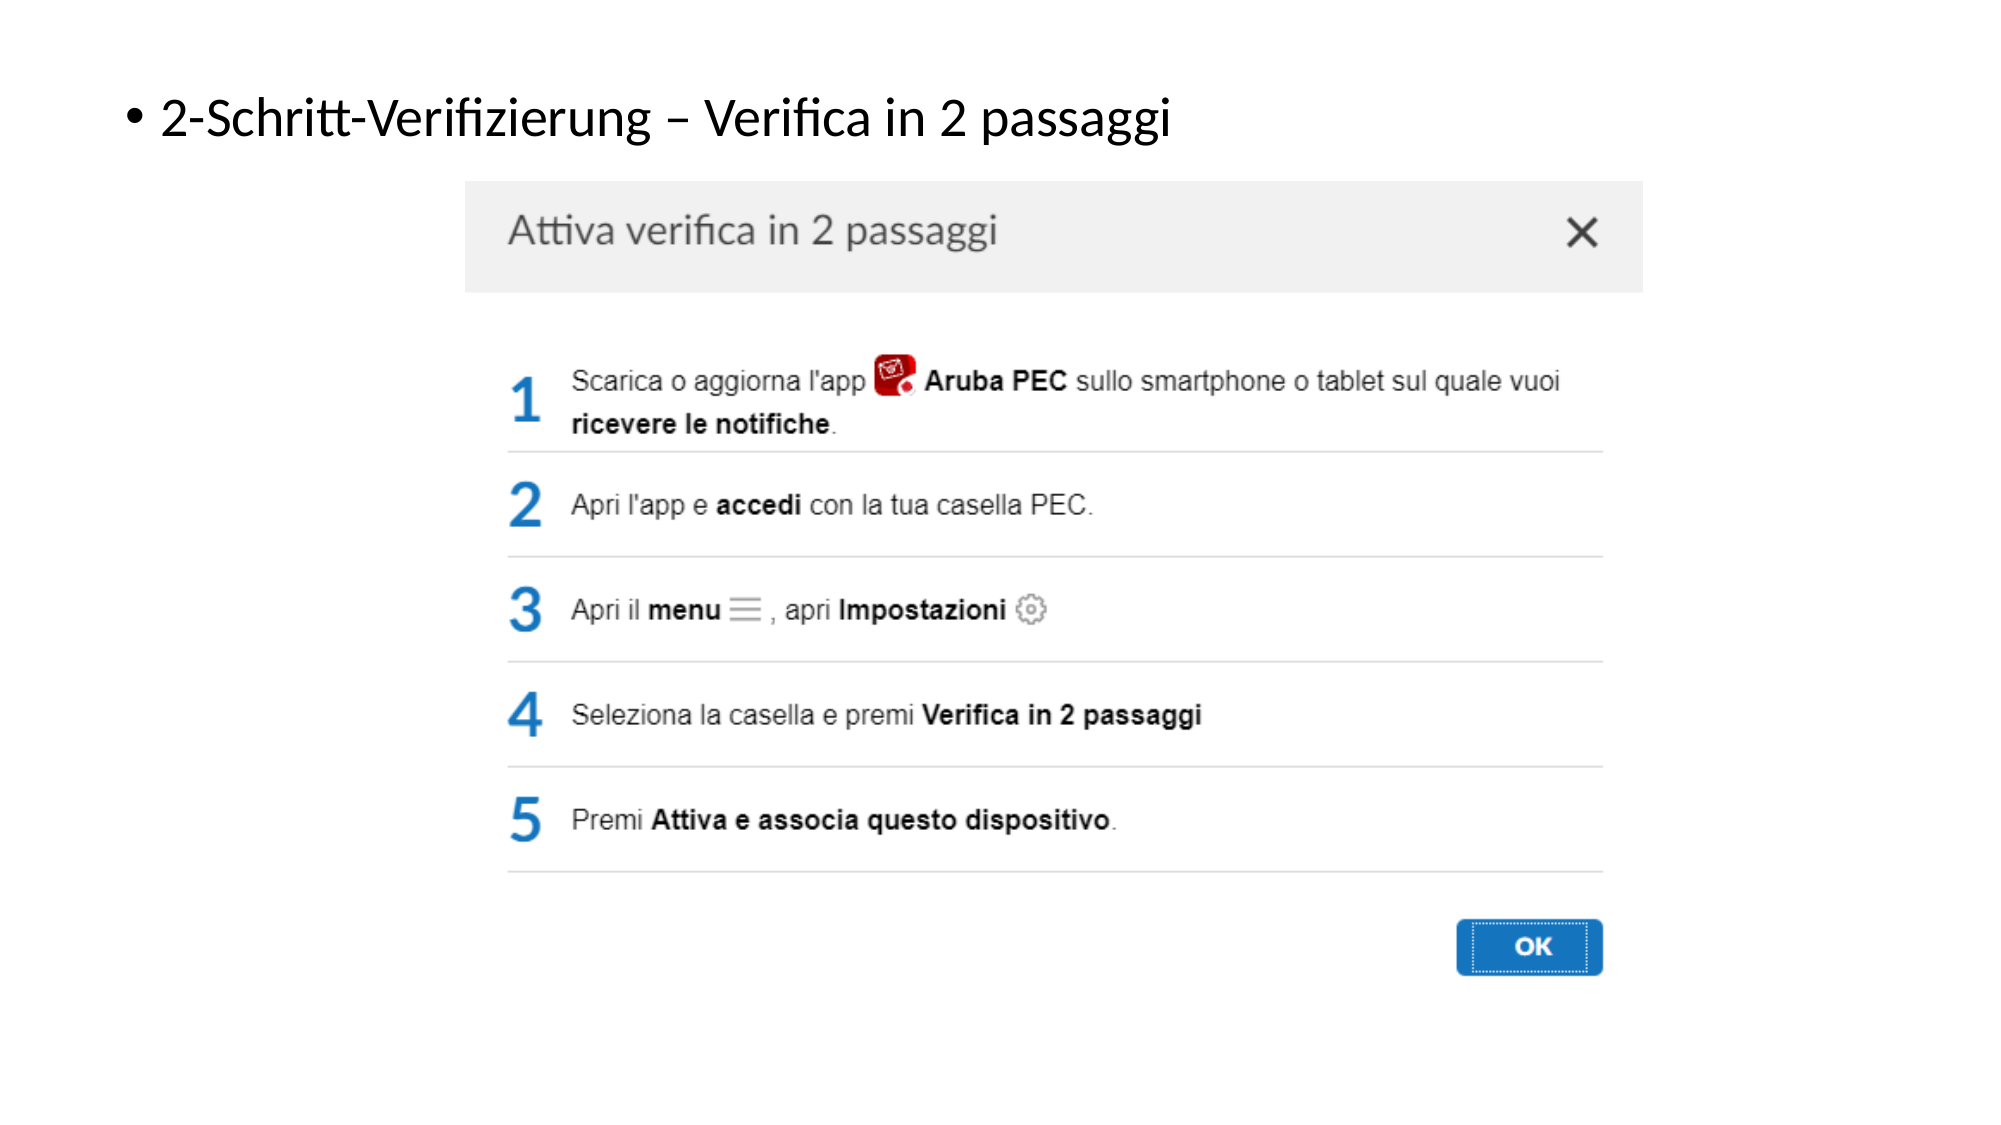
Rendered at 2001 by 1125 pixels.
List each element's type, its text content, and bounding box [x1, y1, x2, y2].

picture [465, 181, 1643, 1021]
list 2-Schritt-Verifizierung – Verifica in 2 passaggi [109, 80, 1781, 157]
